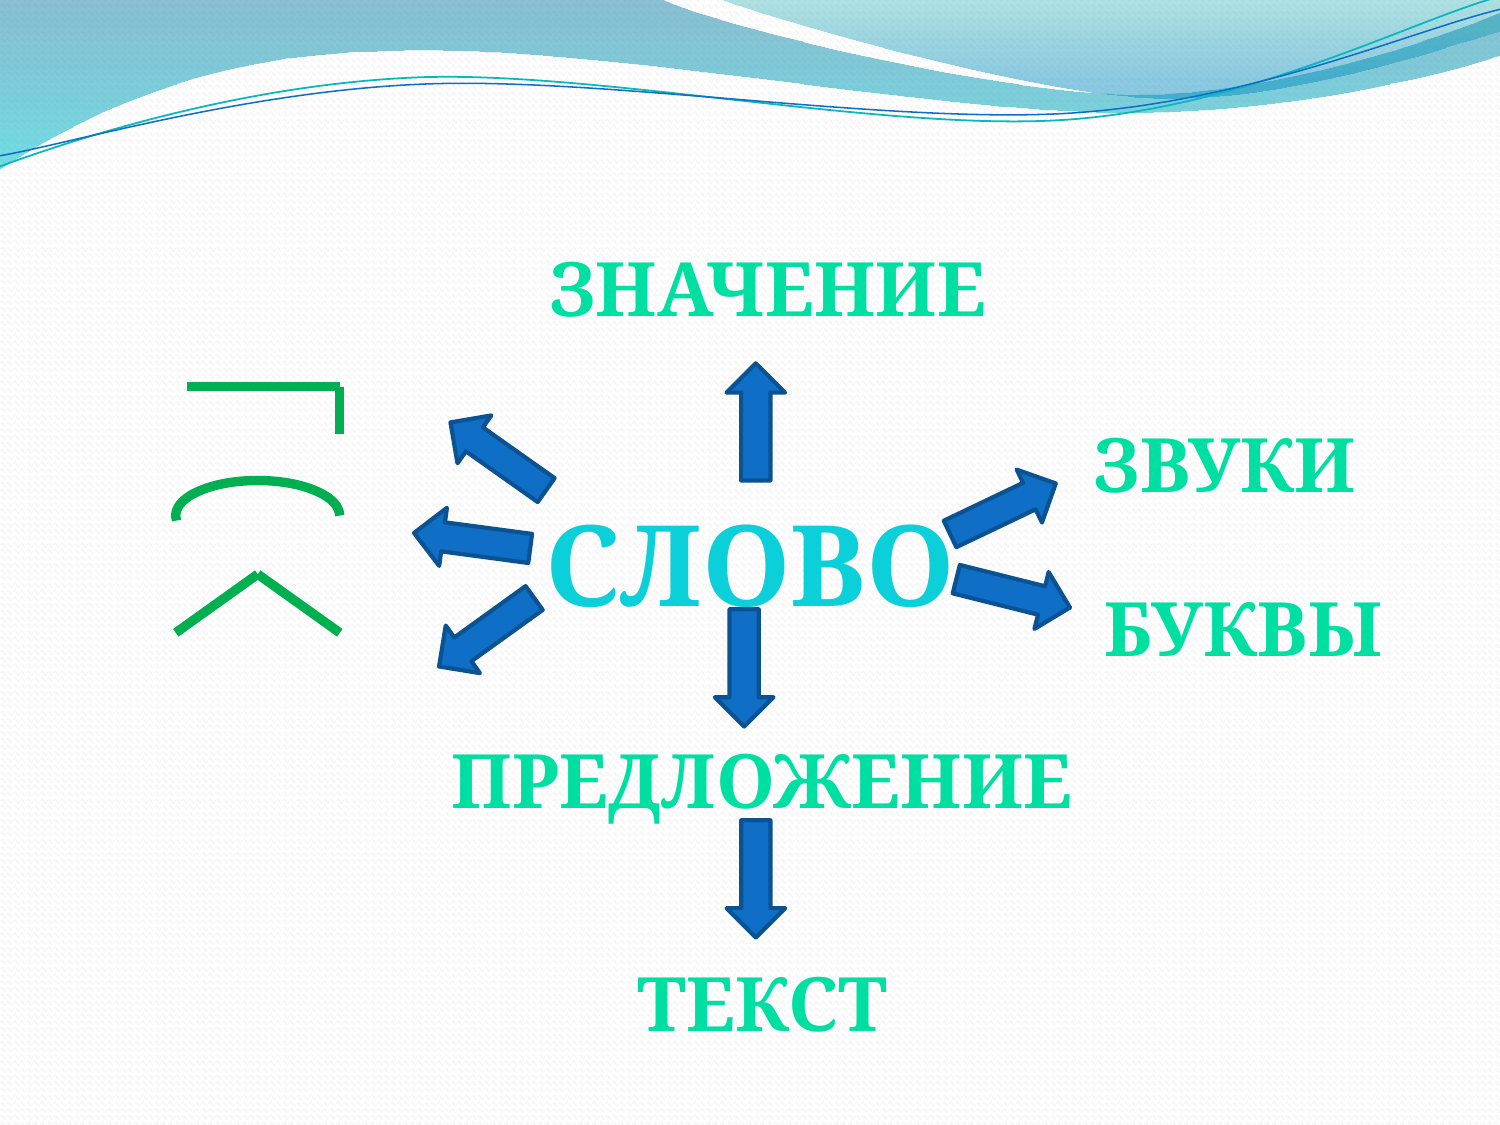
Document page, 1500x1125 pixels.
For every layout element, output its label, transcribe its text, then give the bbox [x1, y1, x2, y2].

text_box [174, 479, 341, 521]
text_box СЛОВО [530, 486, 970, 637]
text_box [950, 562, 1072, 631]
text_box ЗВУКИ [1079, 410, 1372, 516]
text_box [187, 386, 341, 434]
text_box [724, 361, 788, 483]
text_box ПРЕДЛОЖЕНИЕ [436, 726, 1088, 832]
text_box ТЕКСТ [622, 949, 903, 1055]
text_box БУКВЫ [1088, 574, 1398, 680]
text_box [411, 506, 535, 568]
text_box [941, 467, 1058, 550]
text_box ЗНАЧЕНИЕ [534, 234, 1002, 340]
text_box [724, 818, 788, 940]
text_box [448, 413, 557, 505]
text_box [437, 584, 545, 676]
text_box [712, 607, 776, 726]
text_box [175, 573, 340, 633]
